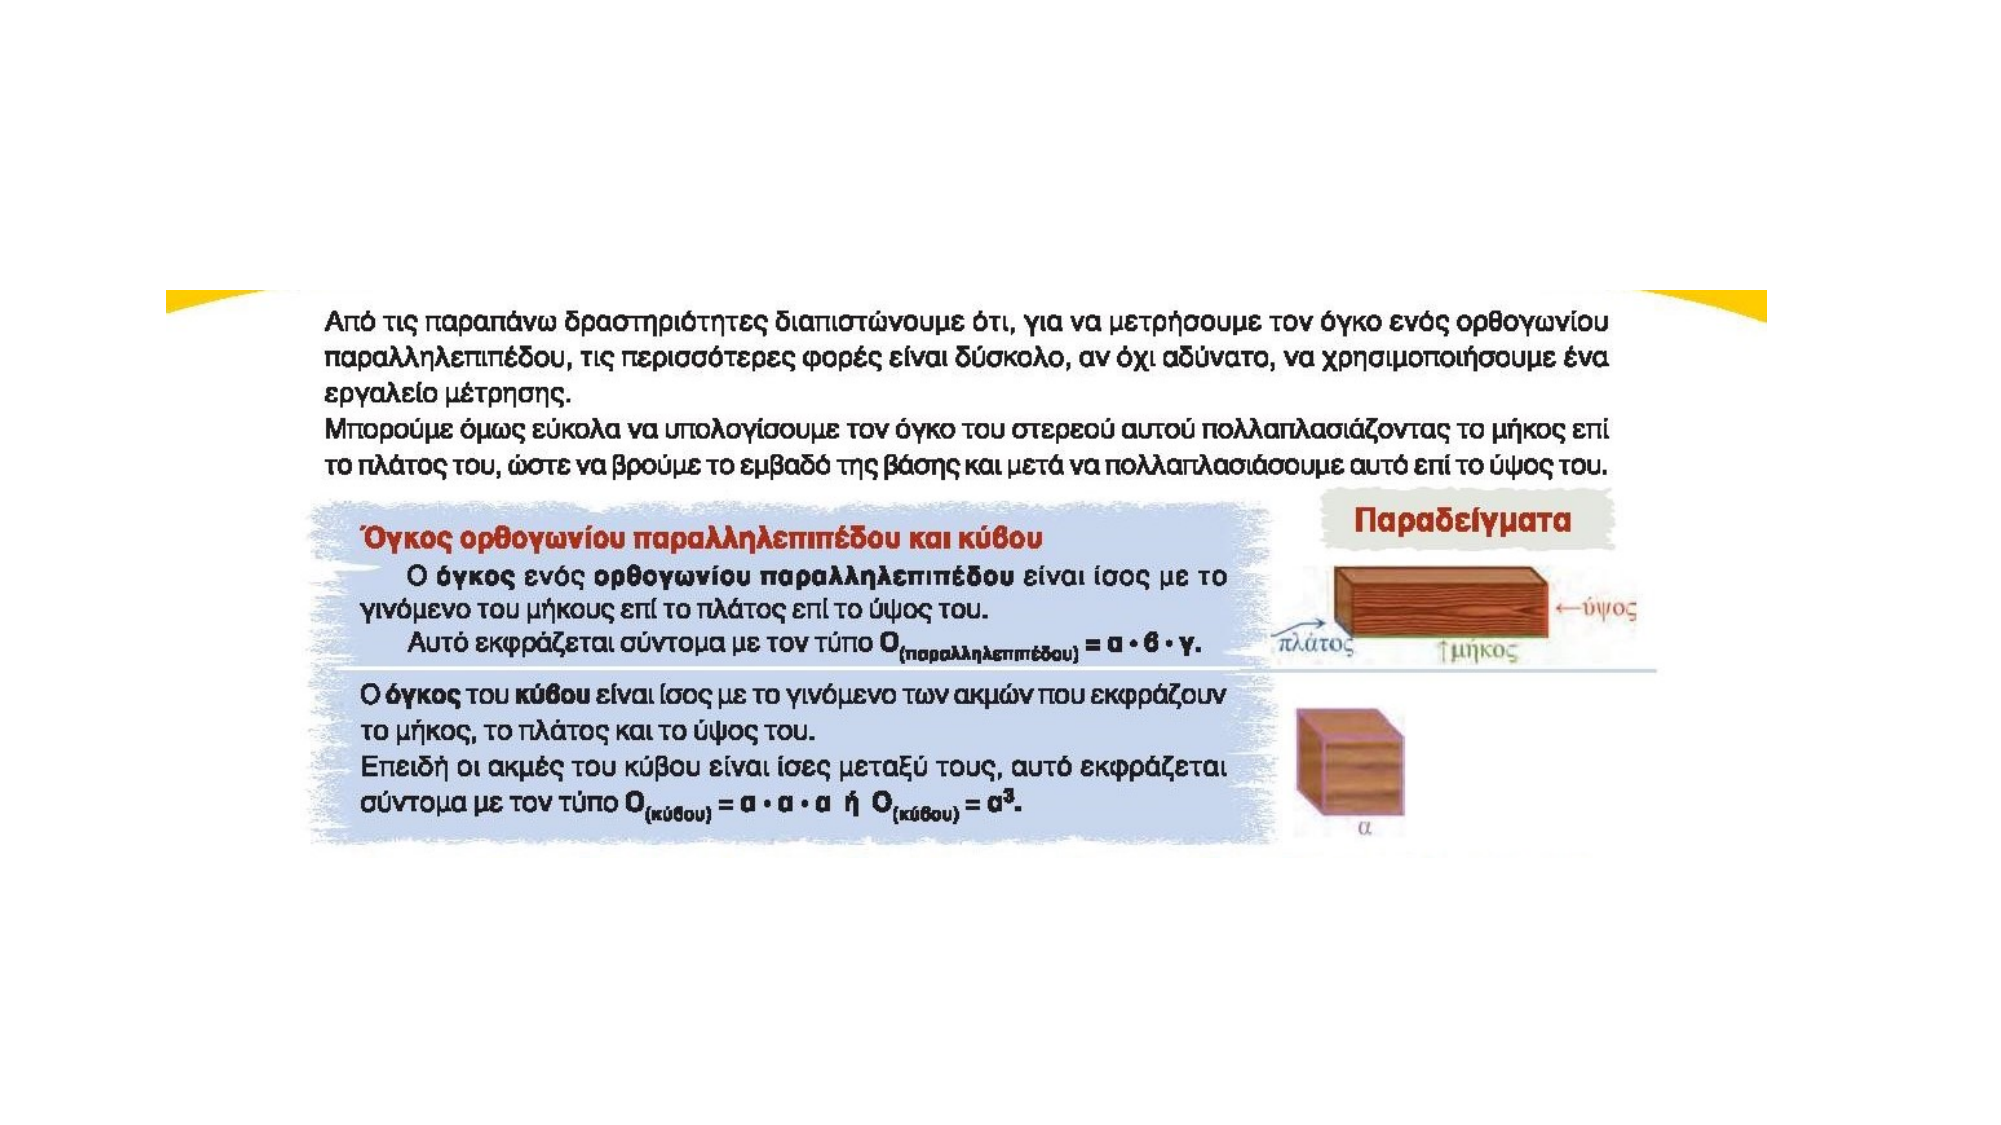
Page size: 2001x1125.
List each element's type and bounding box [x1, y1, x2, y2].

picture [166, 290, 1767, 858]
